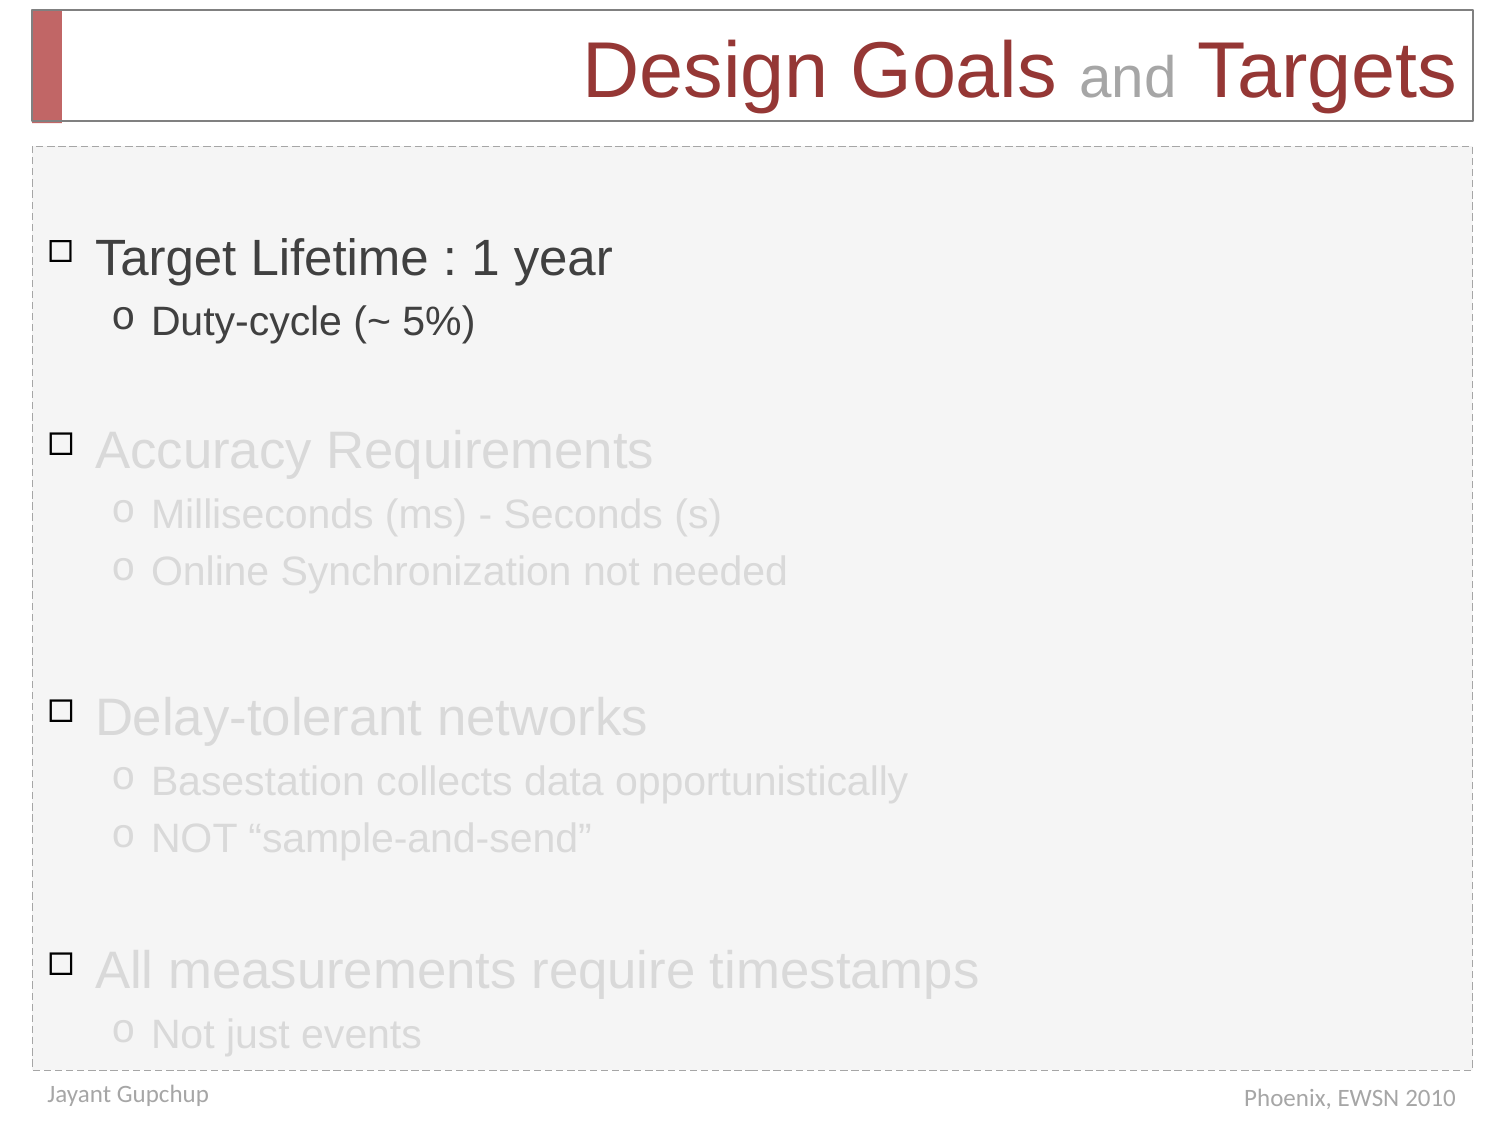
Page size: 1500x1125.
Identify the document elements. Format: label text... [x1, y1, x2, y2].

title Design Goals and Targets [31, 9, 1474, 122]
list Target Lifetime : 1 year Duty-cycle (~ 5%) Accuracy Requirements Milliseconds (ms) - Seconds (s) Online Synchronization not needed Delay-tolerant networks Basestation collects data opportunistically NOT “sample-and-send” All measurements require timestamps Not just events [32, 146, 1473, 1071]
